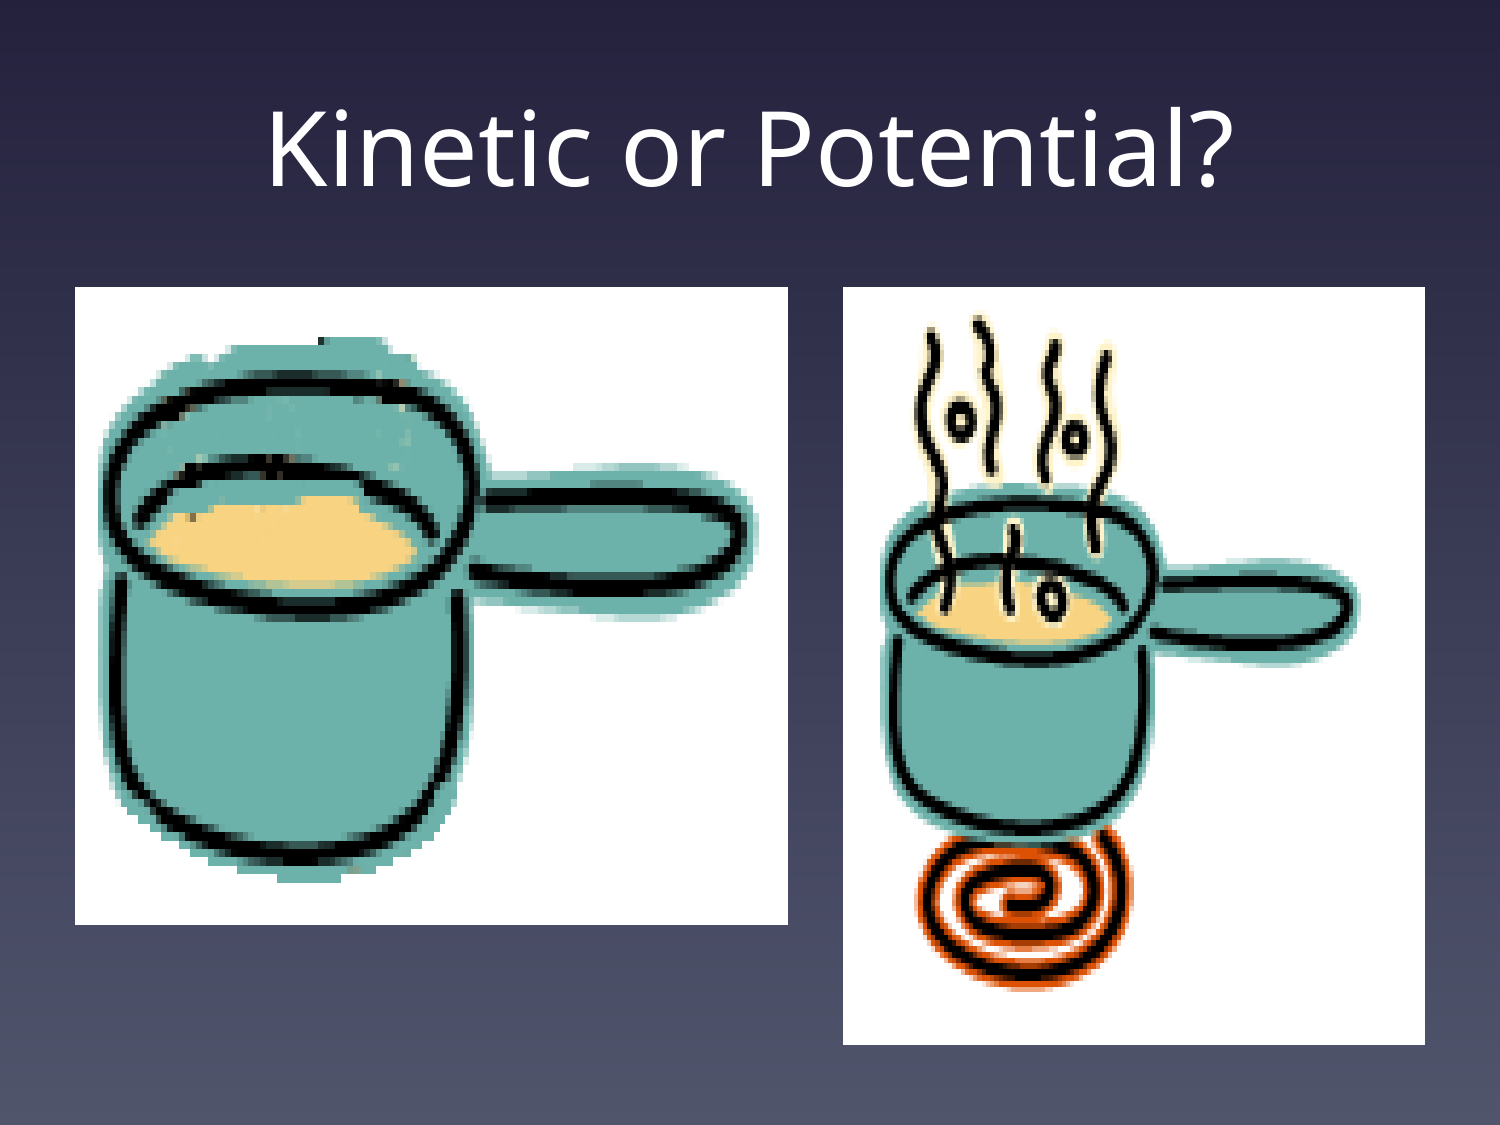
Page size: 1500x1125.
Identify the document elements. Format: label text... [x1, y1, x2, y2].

picture [74, 286, 788, 925]
title Kinetic or Potential? [75, 75, 1425, 263]
picture [843, 286, 1426, 1045]
